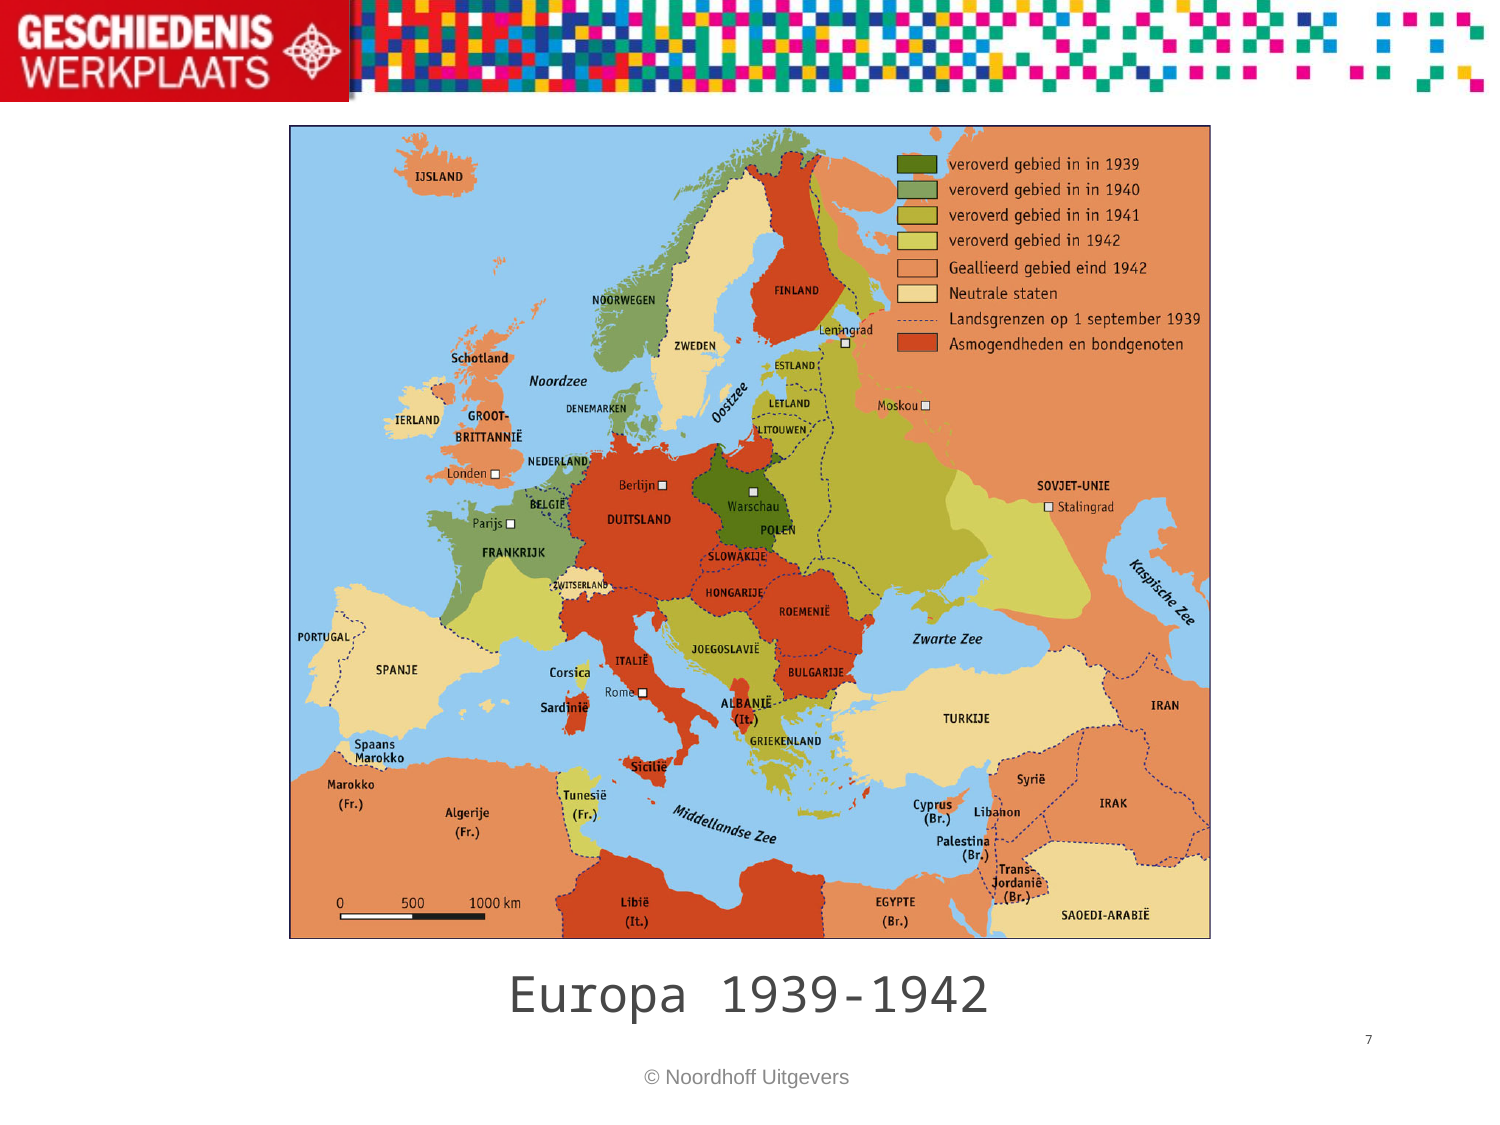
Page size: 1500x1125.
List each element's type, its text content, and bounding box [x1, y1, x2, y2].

slide_number 7 [1325, 1025, 1388, 1063]
picture [0, 0, 1500, 1125]
text_box Europa 1939-1942 [494, 954, 1006, 1030]
text_box © Noordhoff Uitgevers [512, 1045, 988, 1106]
